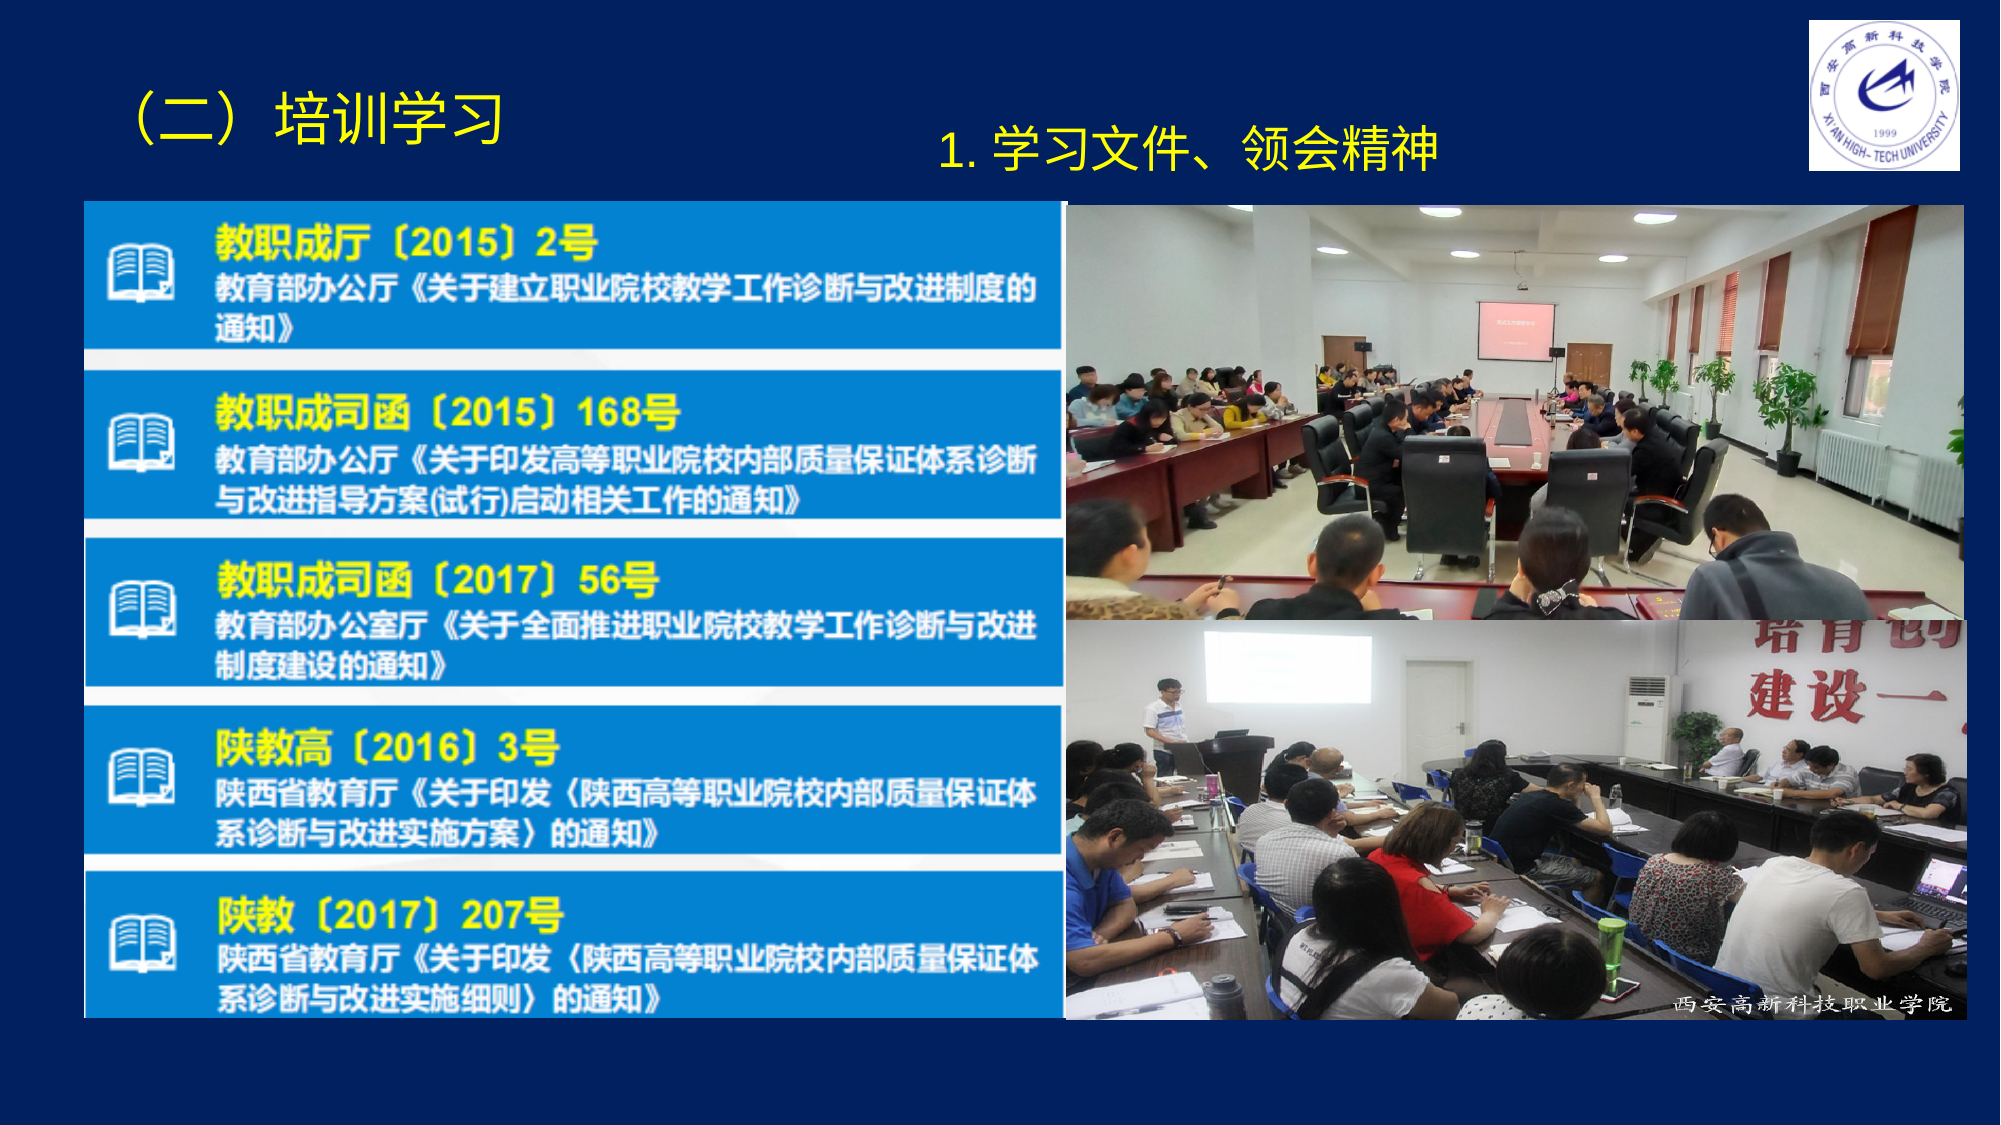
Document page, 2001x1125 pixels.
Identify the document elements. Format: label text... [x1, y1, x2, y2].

picture [84, 201, 1967, 1020]
text_box （二）培训学习 [84, 74, 612, 159]
text_box 1.学习文件、领会精神 [922, 110, 1456, 185]
picture [1809, 20, 1960, 171]
